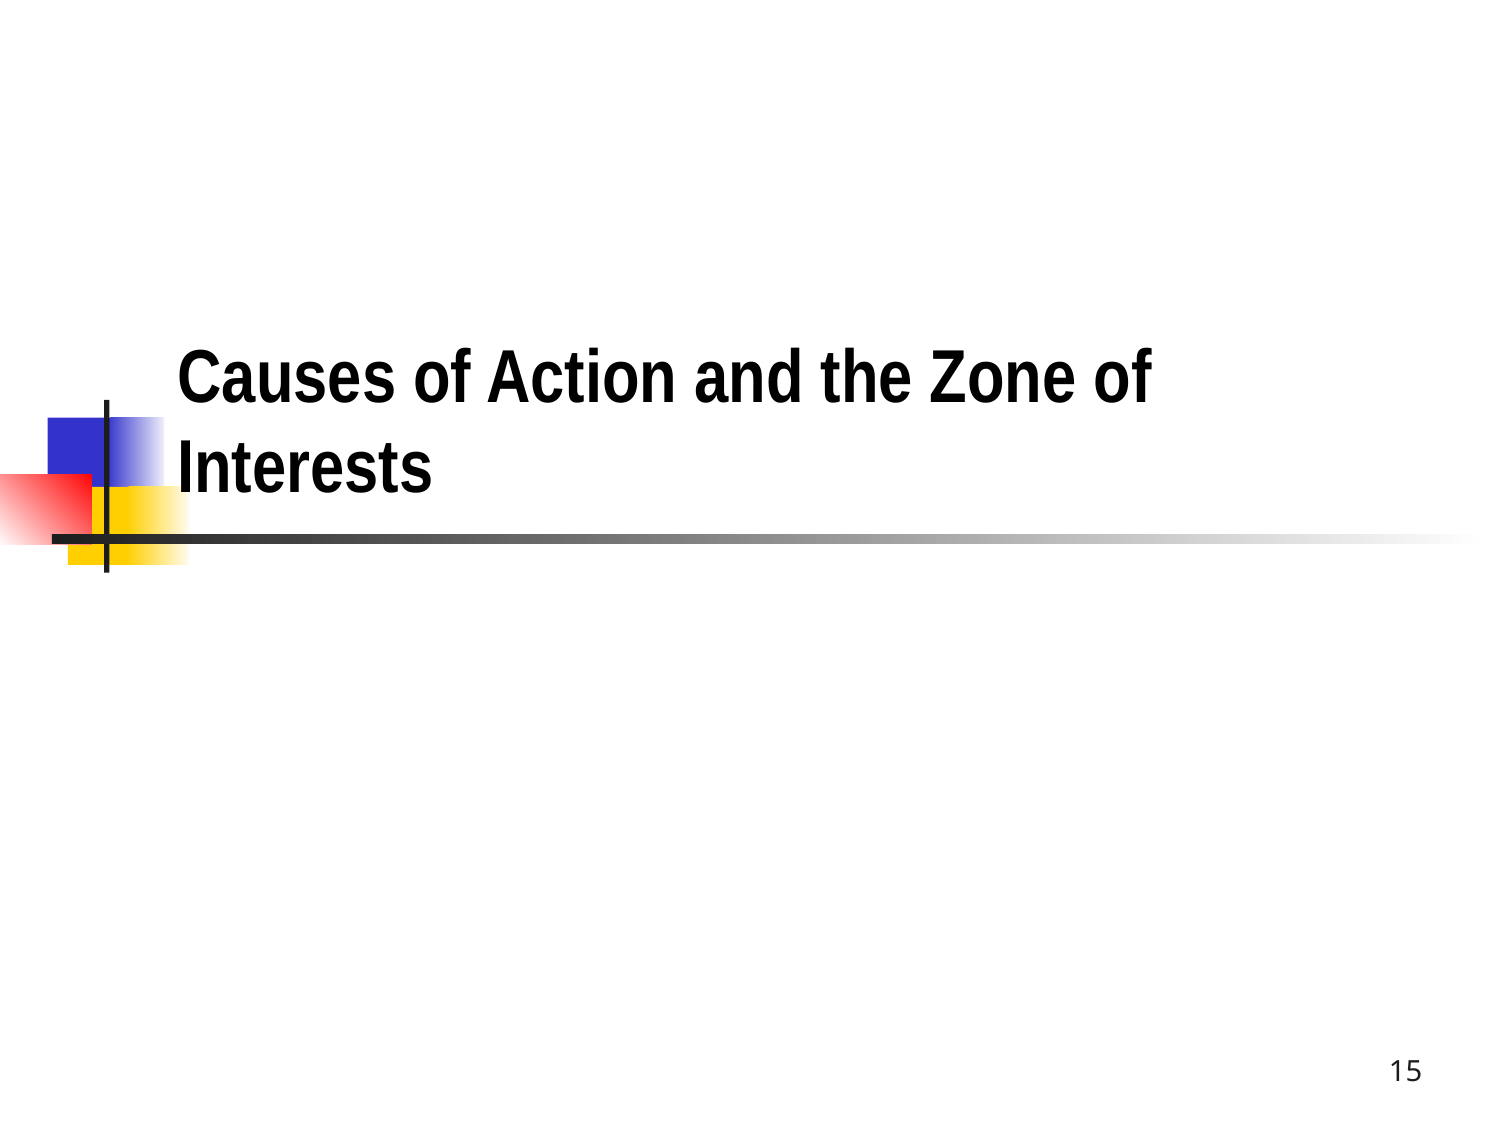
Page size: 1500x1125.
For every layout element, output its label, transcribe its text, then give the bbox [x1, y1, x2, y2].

slide_number 15 [1125, 1025, 1438, 1100]
title Causes of Action and the Zone of Interests [162, 275, 1438, 515]
